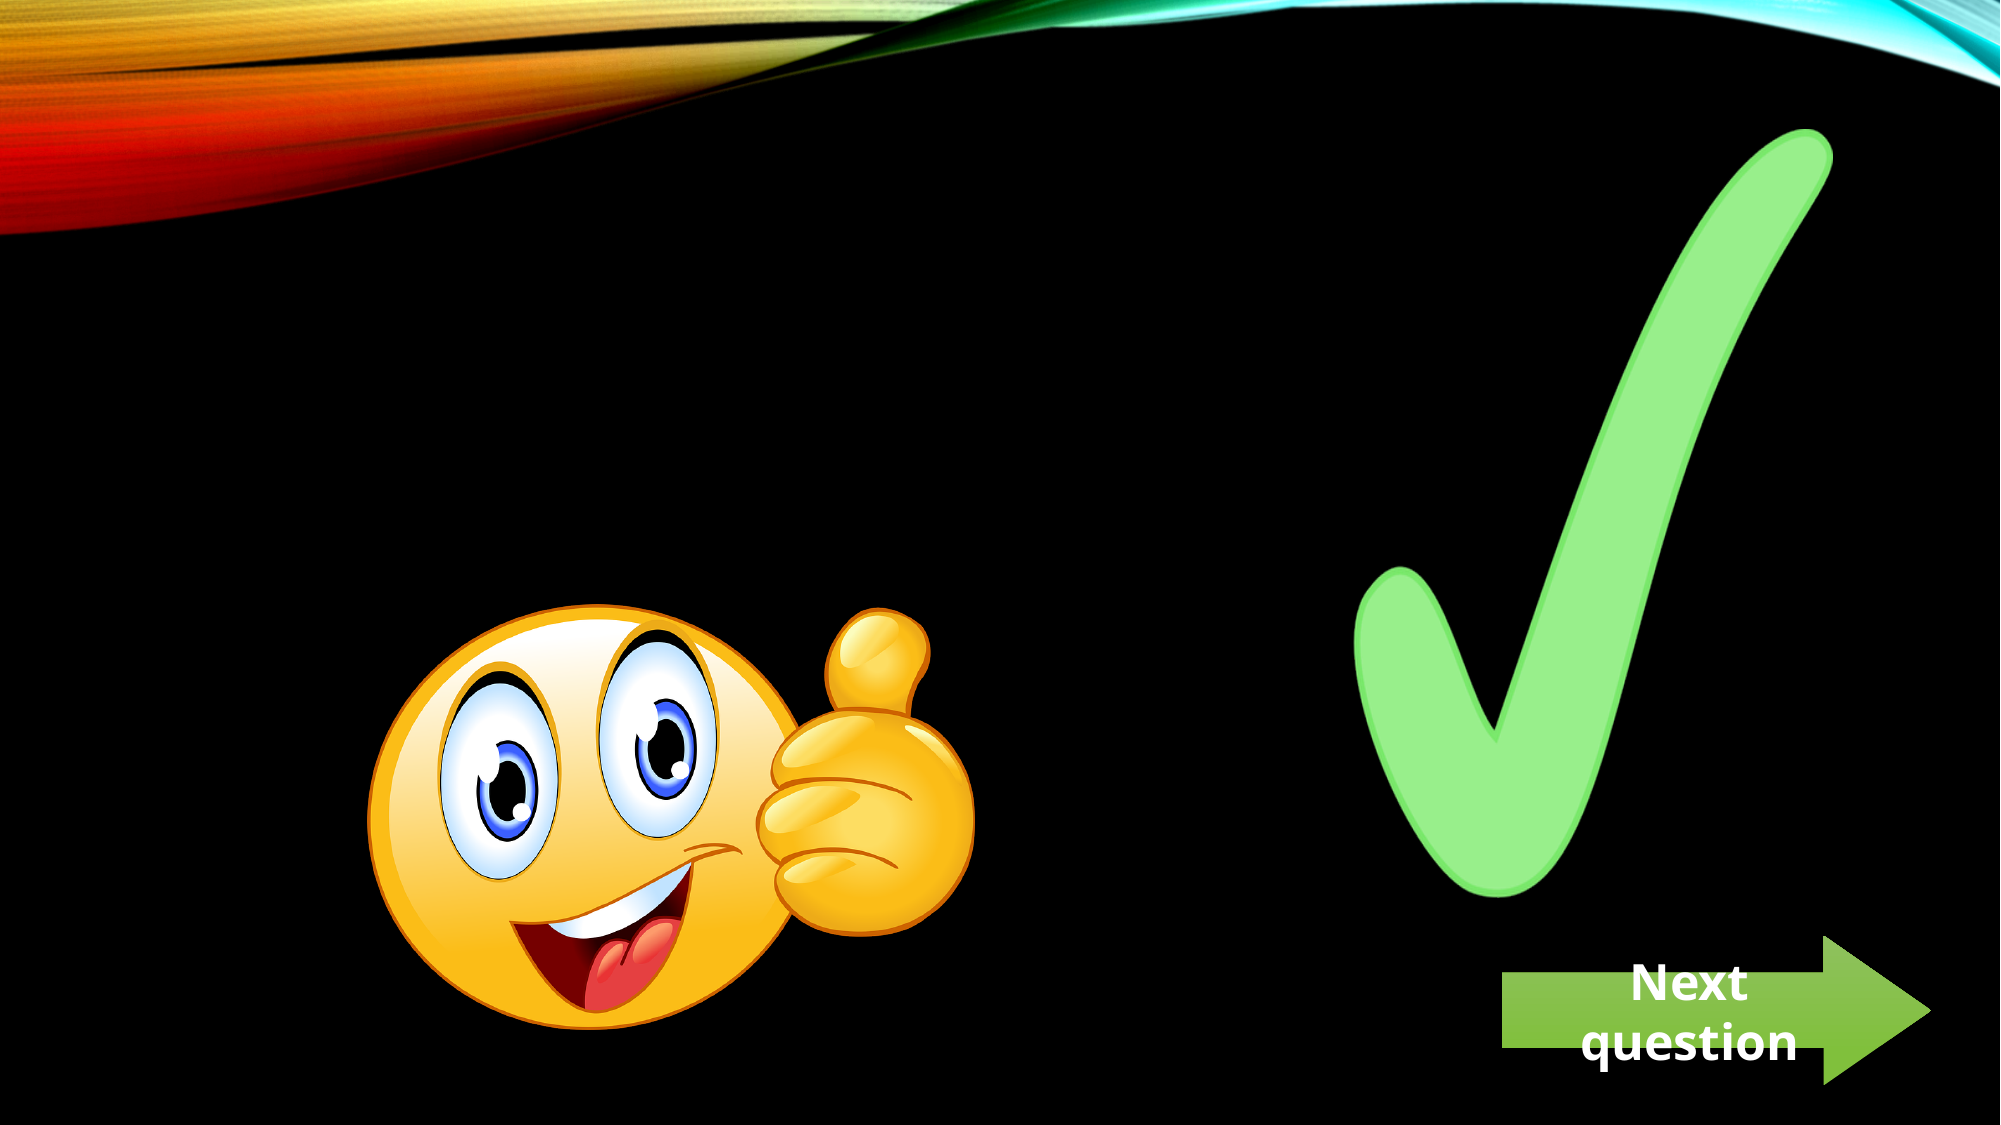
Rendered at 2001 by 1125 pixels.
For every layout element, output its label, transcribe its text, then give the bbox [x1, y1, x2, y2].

picture [0, 0, 2000, 905]
picture [367, 604, 976, 1030]
title Correct answer [99, 415, 1220, 633]
text_box Next question [1501, 935, 1932, 1086]
